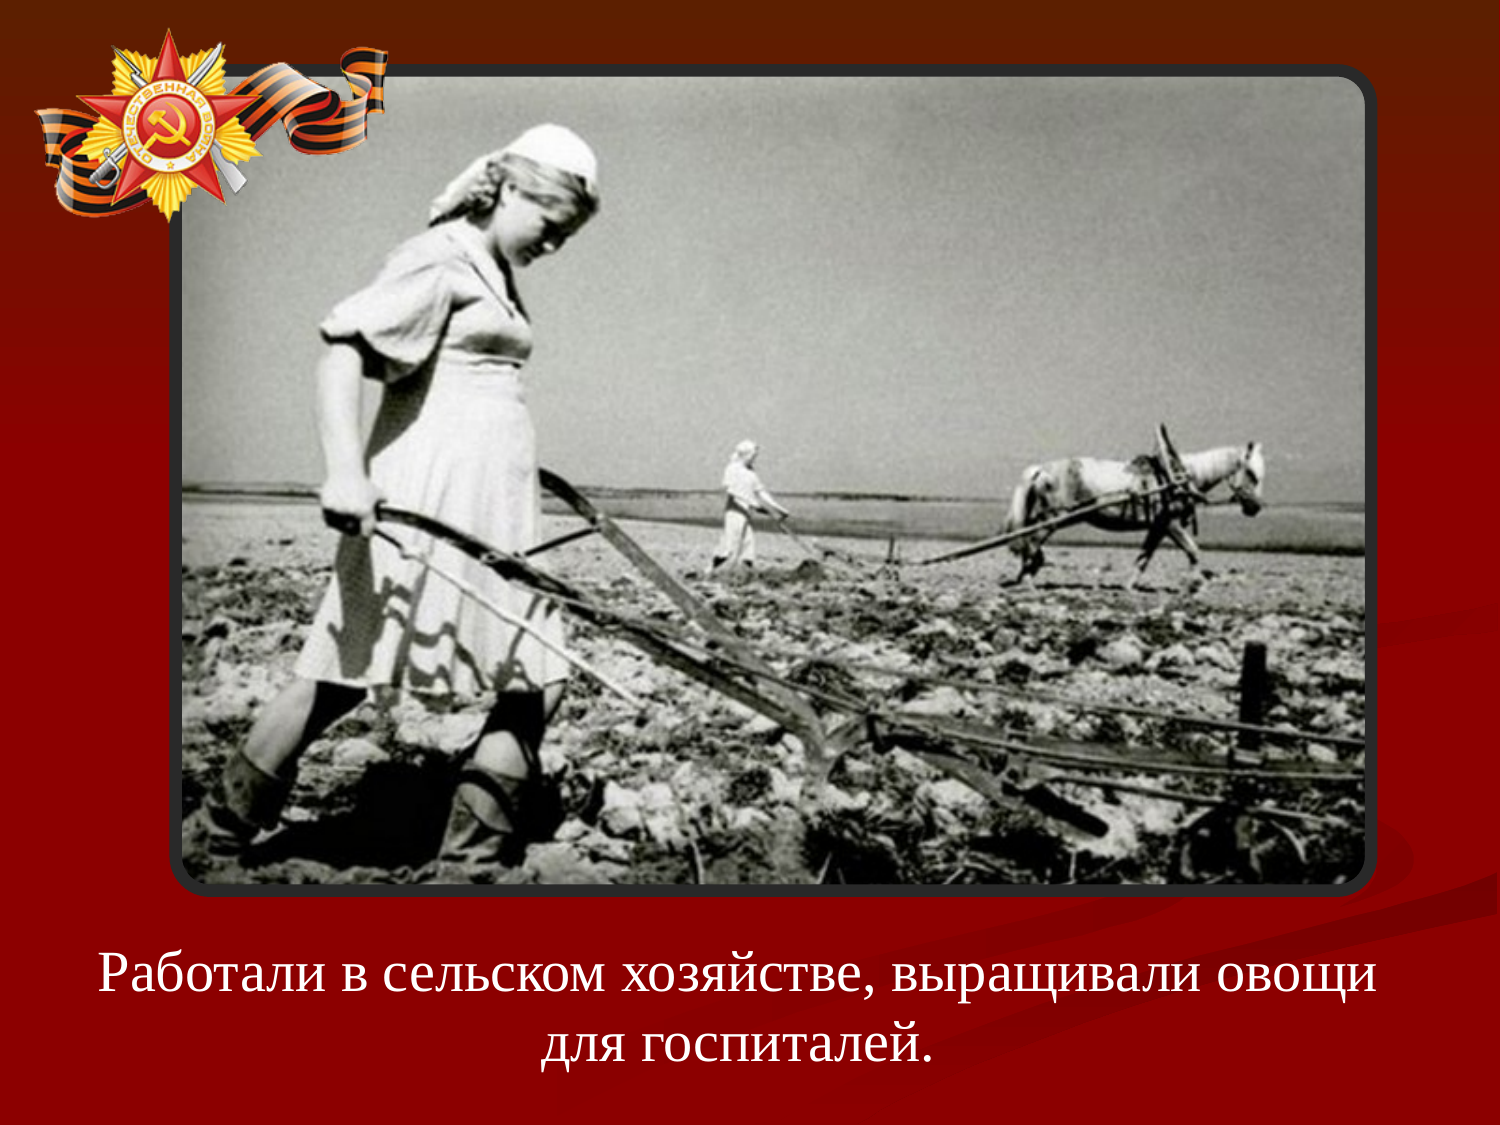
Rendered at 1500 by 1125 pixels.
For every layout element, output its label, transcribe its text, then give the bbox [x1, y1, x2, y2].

text_box Работали в сельском хозяйстве, выращивали овощи для госпиталей. [46, 925, 1430, 1081]
picture [0, 0, 1372, 891]
